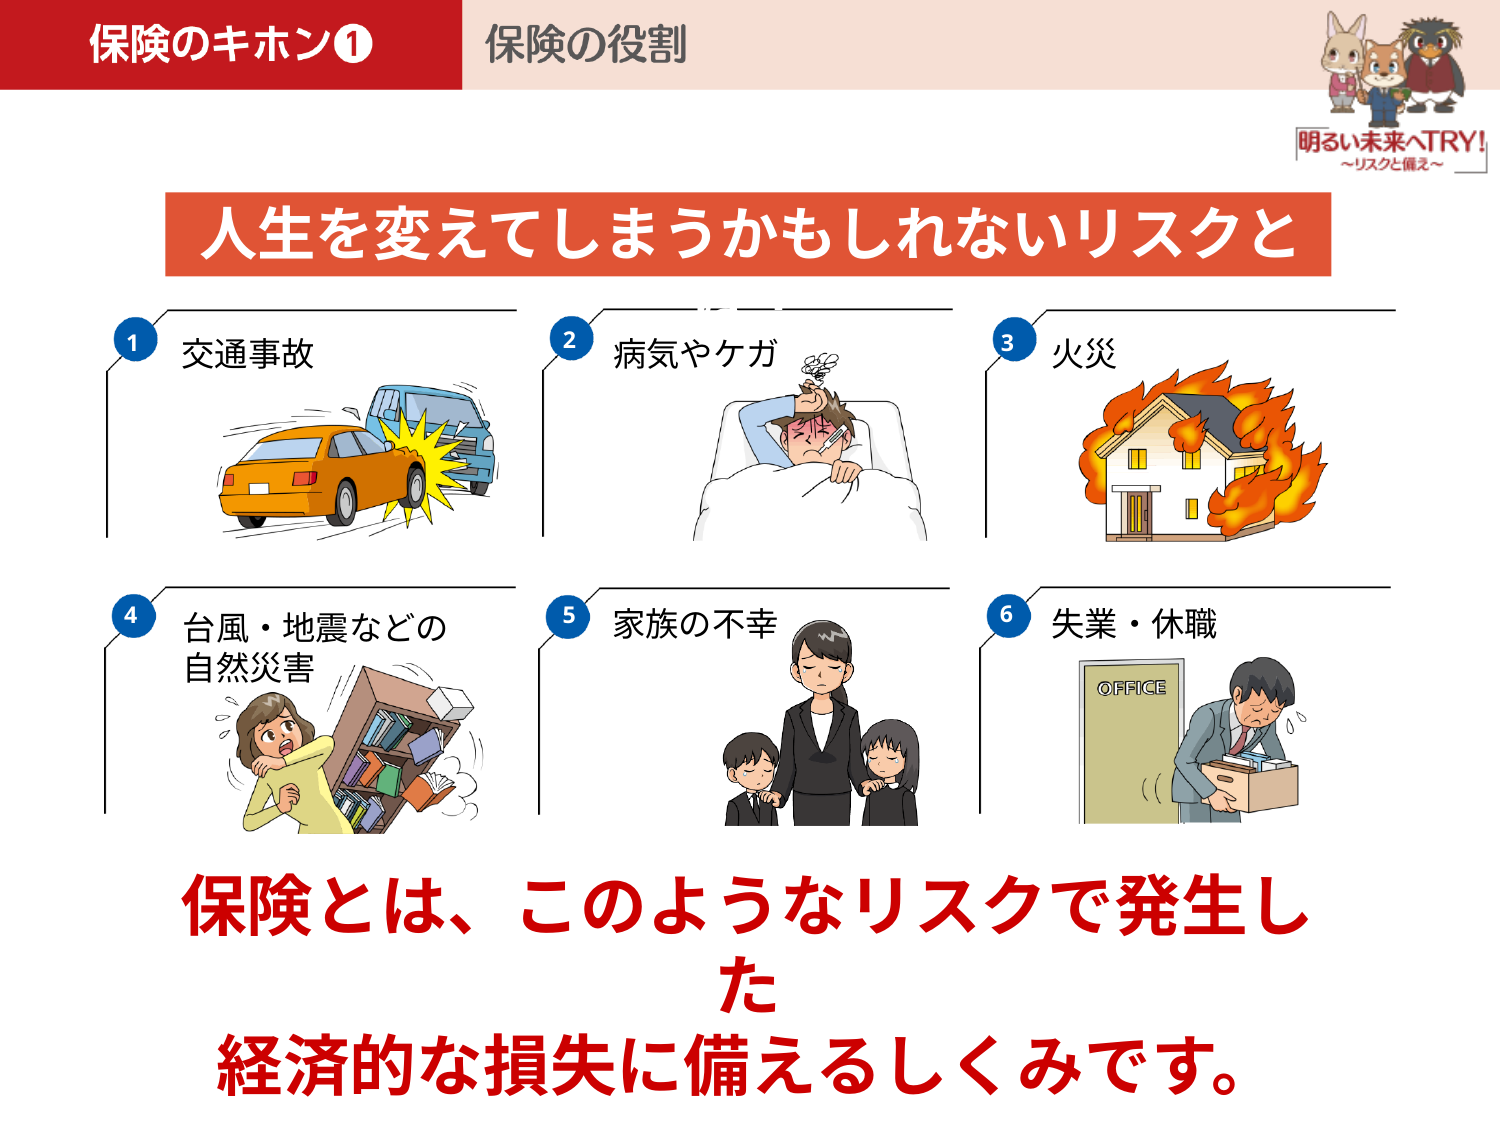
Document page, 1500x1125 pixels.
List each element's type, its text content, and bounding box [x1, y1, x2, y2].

text_box 保険とは、このようなリスクで発生した 経済的な損失に備えるしくみです。 [161, 856, 1334, 1112]
picture [0, 0, 1500, 177]
picture [104, 585, 517, 834]
picture [538, 587, 950, 826]
picture [106, 309, 517, 542]
picture [985, 309, 1396, 542]
text_box 人生を変えてしまうかもしれないリスクとは？ [165, 189, 1337, 345]
picture [542, 308, 955, 541]
picture [979, 585, 1391, 824]
